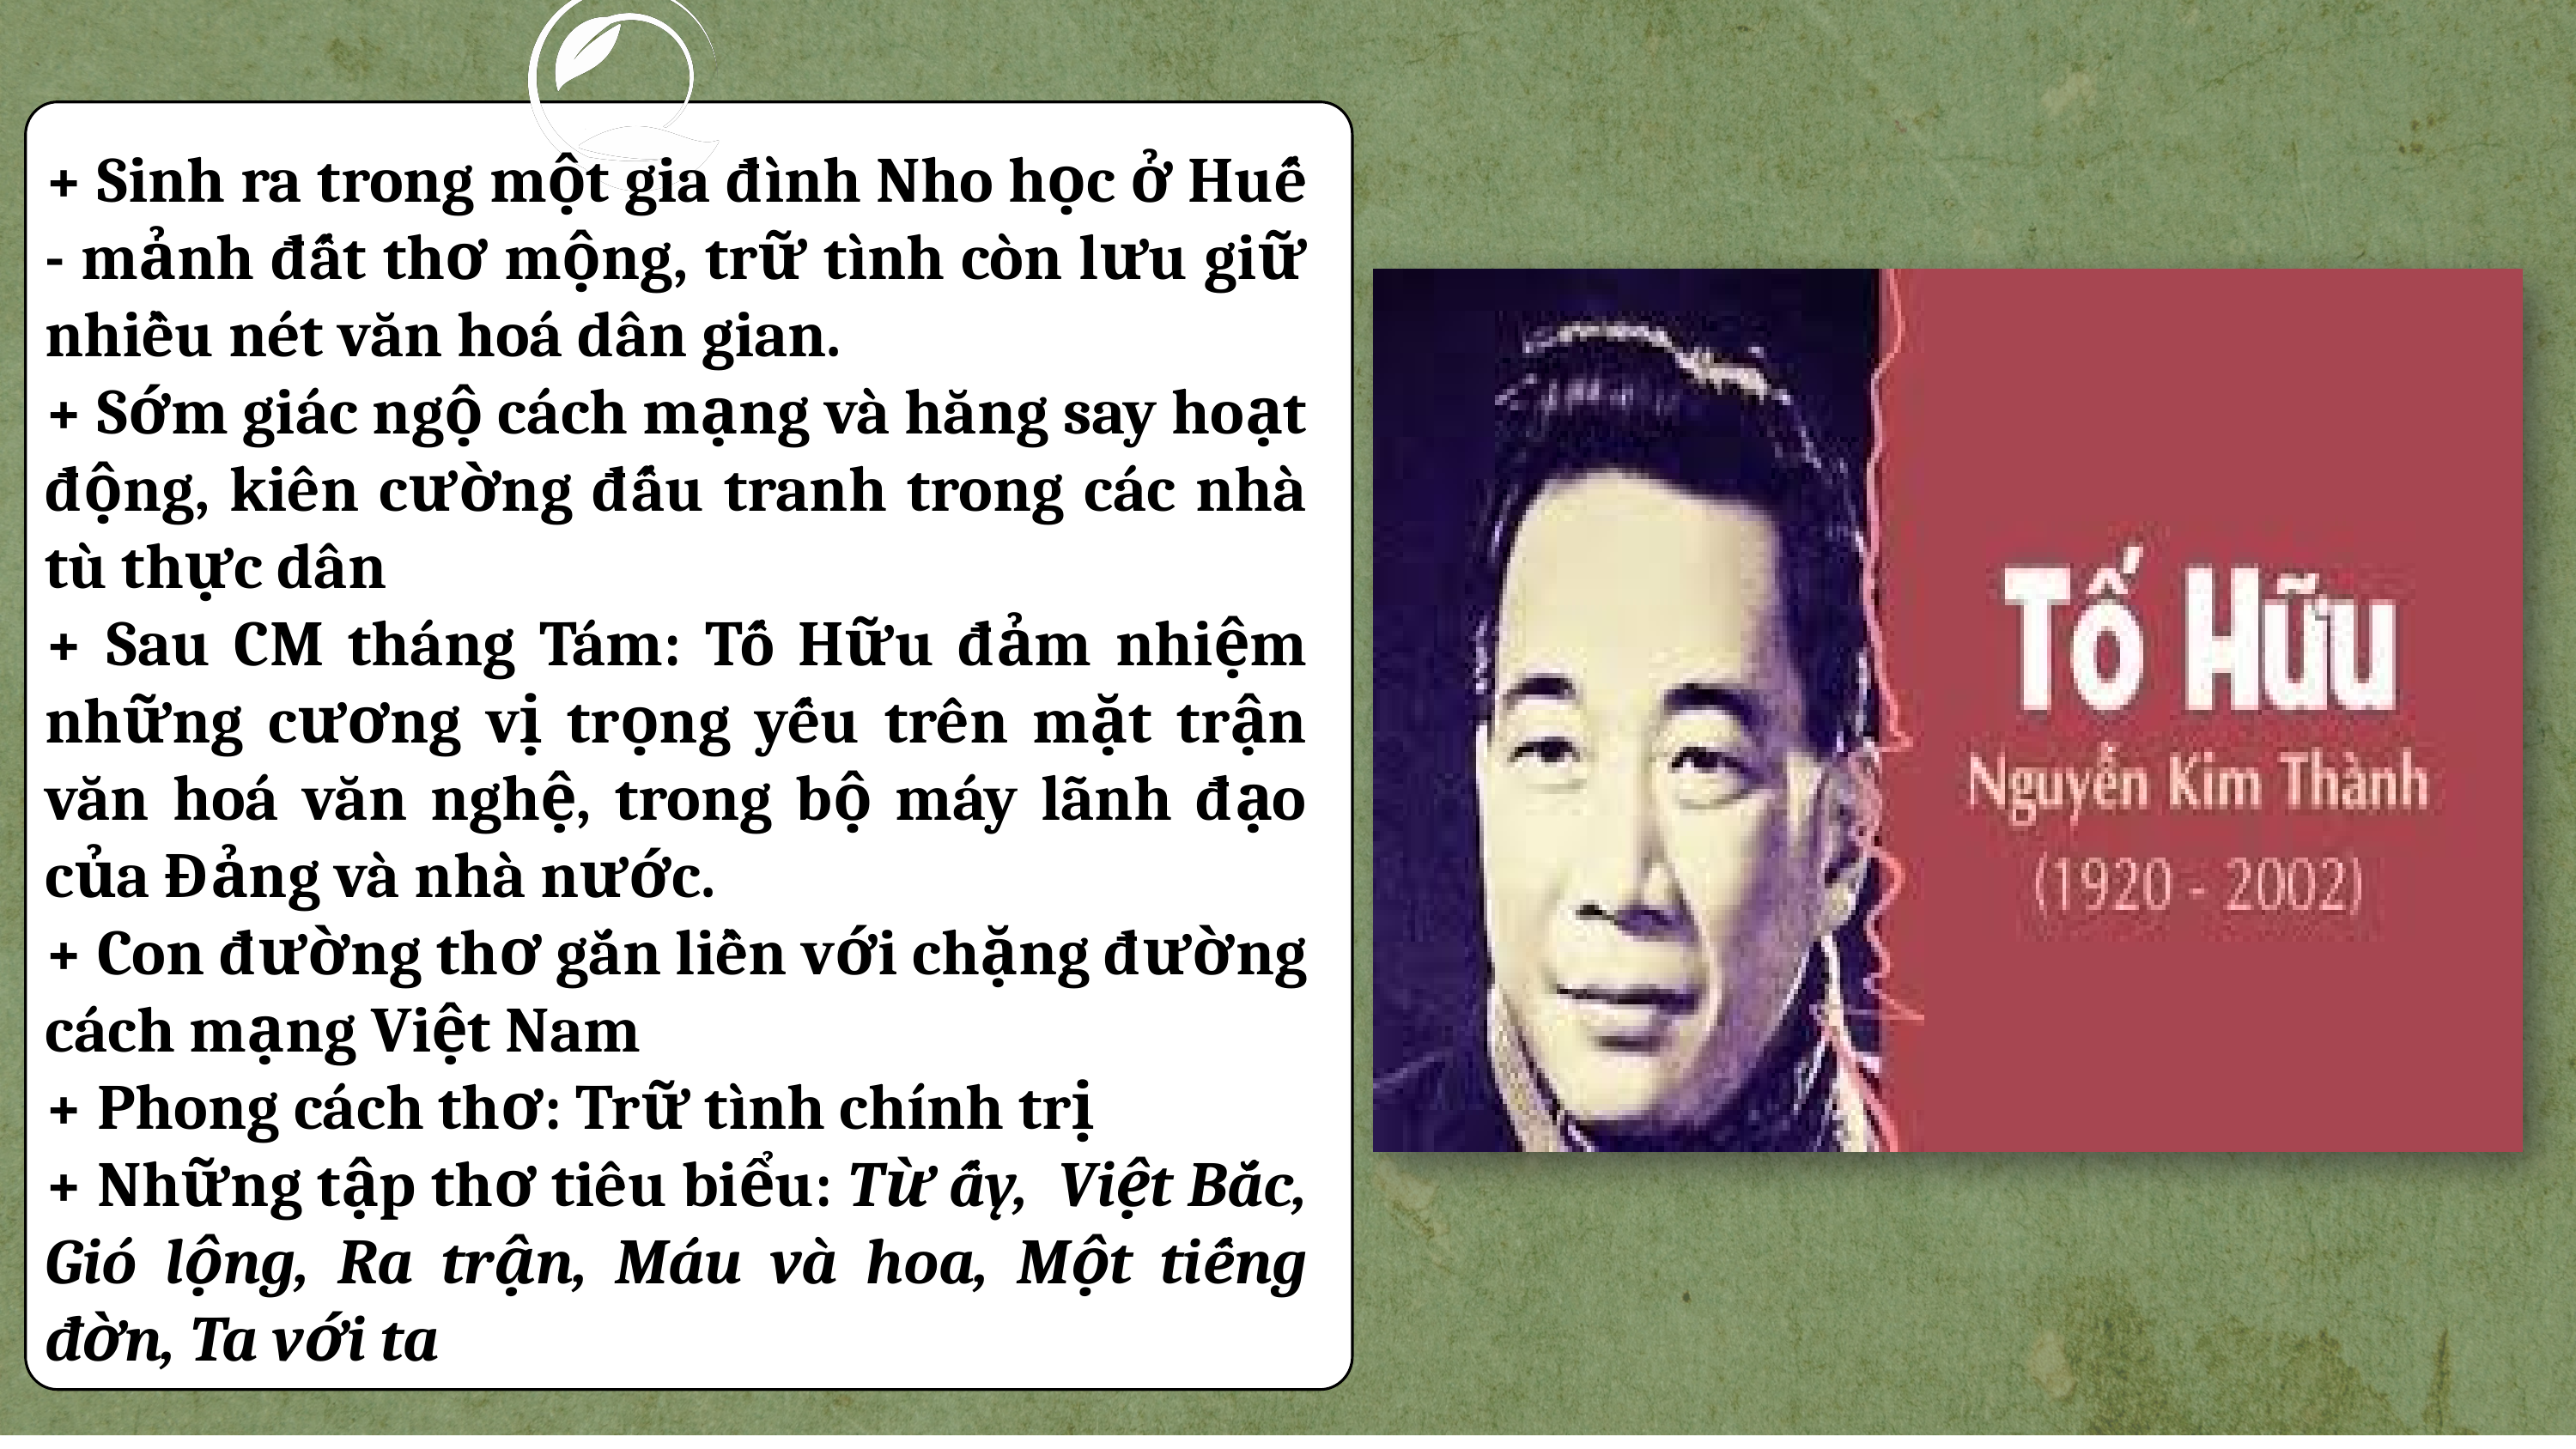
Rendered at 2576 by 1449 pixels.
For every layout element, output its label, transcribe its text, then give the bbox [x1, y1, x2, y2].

text_box [0, 0, 2576, 1435]
text_box [25, 101, 526, 1376]
picture [1373, 269, 2523, 1152]
text_box [526, 0, 720, 130]
text_box [35, 101, 1352, 1390]
text_box + Sinh ra trong một gia đình Nho học ở Huế - mảnh đất thơ mộng, trữ tình còn lưu giữ nhiều nét văn hoá dân gian. + Sớm giác ngộ cách mạng và hăng say hoạt động, kiên cường đấu tranh trong các nhà tù thực dân + Sau CM tháng Tám: Tố Hữu đảm nhiệm những cương vị trọng yếu trên mặt trận văn hoá văn nghệ, trong bộ máy lãnh đạo của Đảng và nhà nước. + Con đường thơ gắn liền với chặng đường cách mạng Việt Nam + Phong cách thơ: Trữ tình chính trị + Những tập thơ tiêu biểu: Từ ấy, Việt Bắc, Gió lộng, Ra trận, Máu và hoa, Một tiếng đờn, Ta với ta [32, 130, 1321, 1380]
